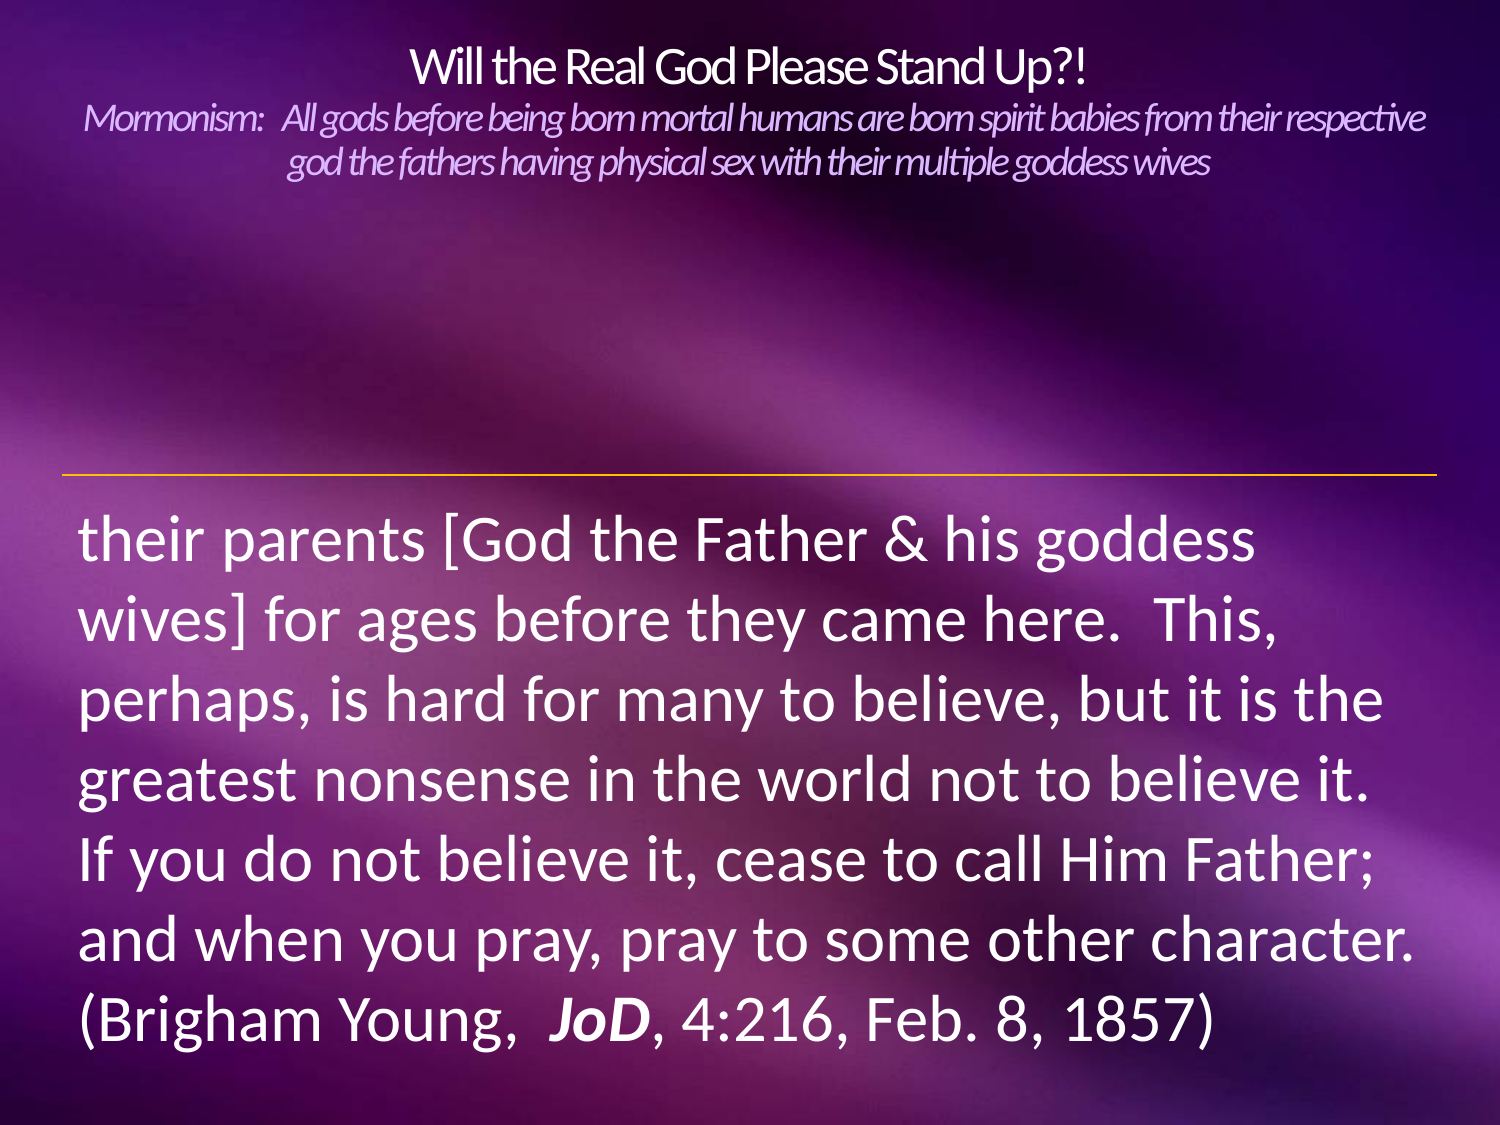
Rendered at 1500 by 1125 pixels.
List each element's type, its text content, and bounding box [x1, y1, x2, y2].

text_box their parents [God the Father & his goddess wives] for ages before they came here. This, perhaps, is hard for many to believe, but it is the greatest nonsense in the world not to believe it. If you do not believe it, cease to call Him Father; and when you pray, pray to some other character. (Brigham Young, JoD, 4:216, Feb. 8, 1857) [62, 487, 1450, 1062]
title Will the Real God Please Stand Up?! Mormonism: All gods before being born mortal humans are born spirit babies from their respective god the fathers having physical sex with their multiple goddess wives [62, 37, 1438, 188]
picture [0, 0, 1500, 1125]
